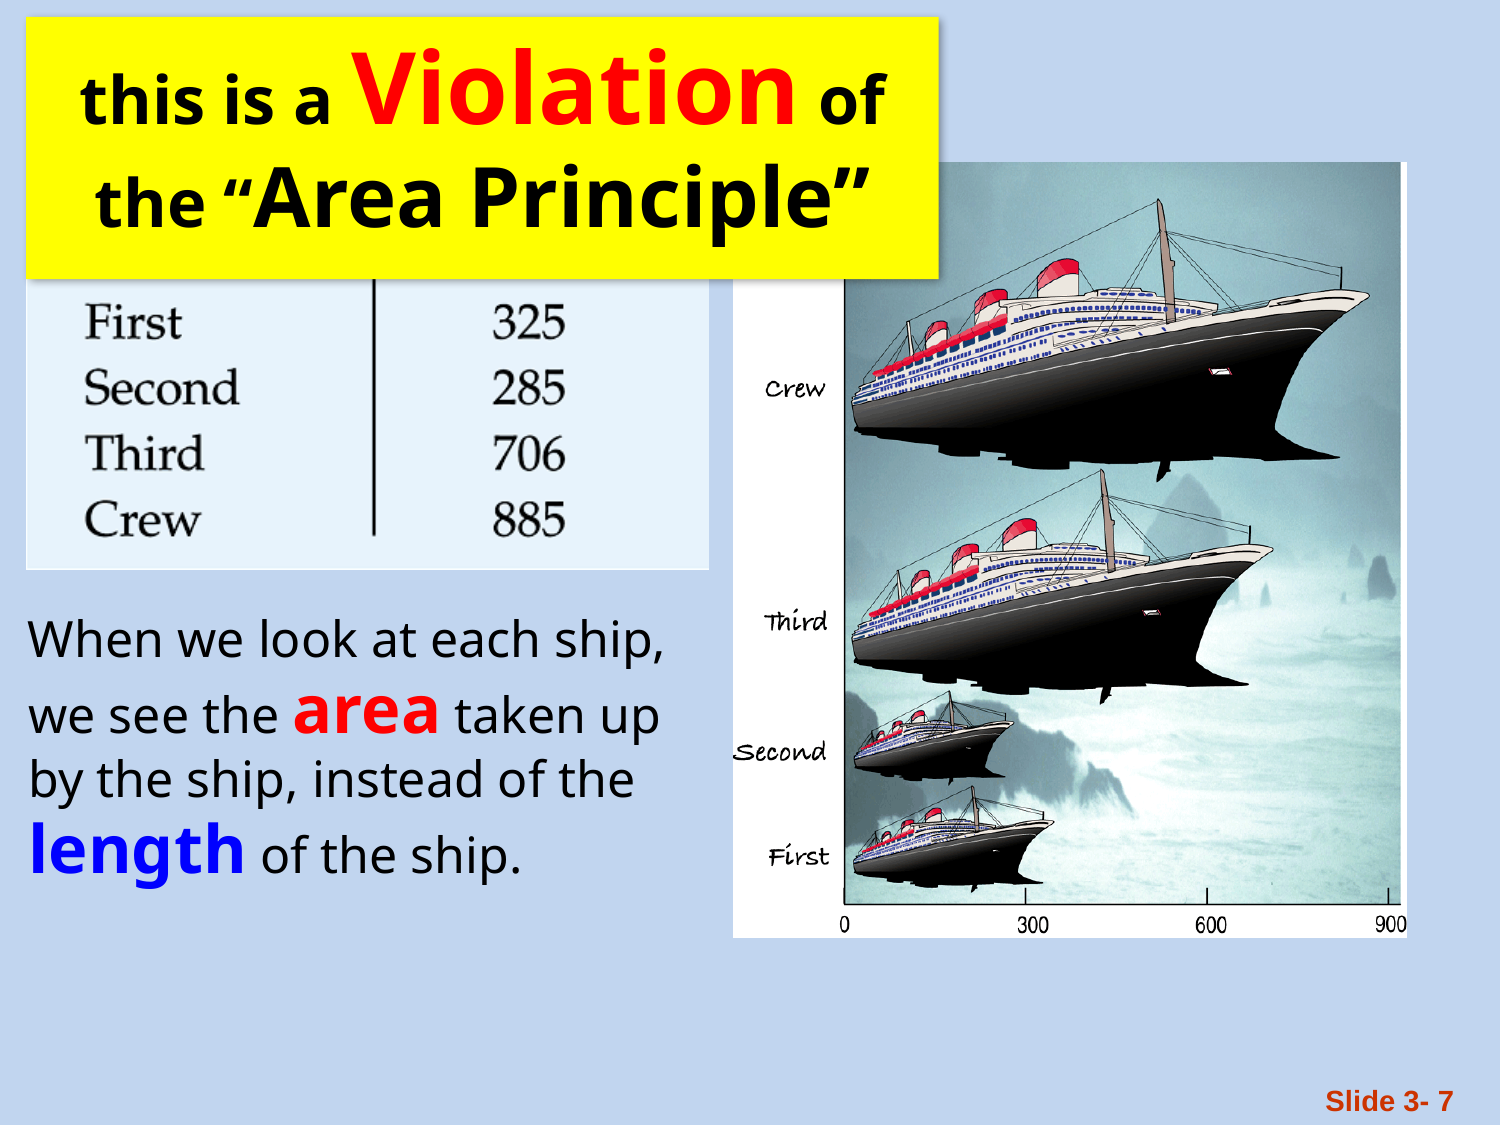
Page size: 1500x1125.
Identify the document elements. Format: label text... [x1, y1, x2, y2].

slide_number Slide 3- 7 [1156, 1049, 1470, 1125]
picture [25, 174, 709, 570]
picture [732, 162, 1407, 938]
title What do you see? [23, 12, 1387, 138]
text_box When we look at each ship, we see the area taken up by the ship, instead of the length of the ship. [13, 599, 722, 895]
text_box this is a Violation of the “Area Principle” [26, 16, 939, 280]
